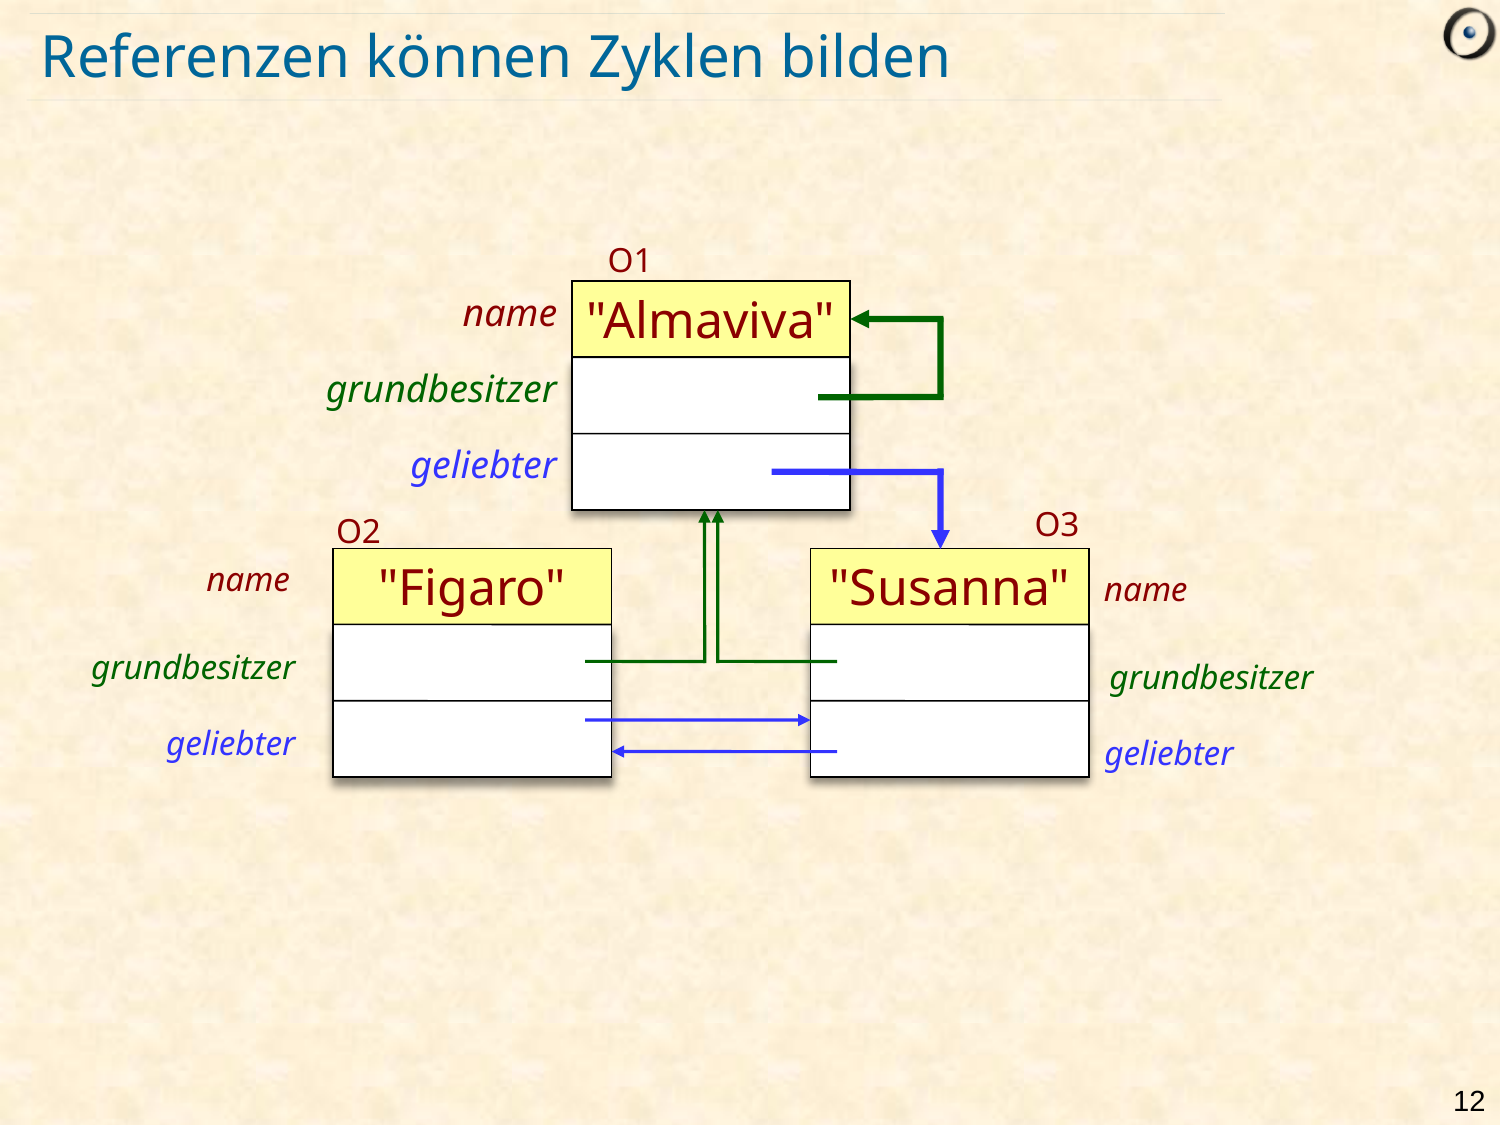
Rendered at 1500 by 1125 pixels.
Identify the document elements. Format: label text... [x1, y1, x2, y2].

text_box name [399, 281, 572, 341]
text_box [571, 434, 851, 511]
text_box [934, 468, 947, 549]
text_box O3 [1019, 495, 1113, 551]
text_box "Susanna" [810, 548, 1089, 624]
text_box [333, 625, 612, 700]
picture [0, 0, 1500, 1125]
text_box name [1089, 560, 1262, 616]
text_box grundbesitzer [1094, 648, 1367, 704]
text_box [810, 701, 1089, 778]
title Referenzen können Zyklen bilden [40, 18, 1344, 91]
text_box name [112, 550, 305, 606]
text_box [585, 713, 811, 727]
text_box [711, 510, 725, 661]
text_box grundbesitzer [281, 357, 572, 417]
text_box [850, 312, 944, 326]
text_box grundbesitzer [51, 638, 311, 694]
text_box geliebter [346, 433, 572, 494]
text_box O2 [321, 503, 404, 558]
text_box [571, 358, 851, 433]
text_box [810, 625, 1089, 700]
text_box "Figaro" [333, 548, 612, 624]
text_box [333, 701, 612, 778]
text_box O1 [592, 231, 676, 281]
text_box [698, 510, 711, 664]
text_box [611, 745, 838, 758]
text_box "Almaviva" [571, 281, 851, 356]
text_box geliebter [1089, 724, 1315, 780]
text_box geliebter [59, 714, 311, 770]
